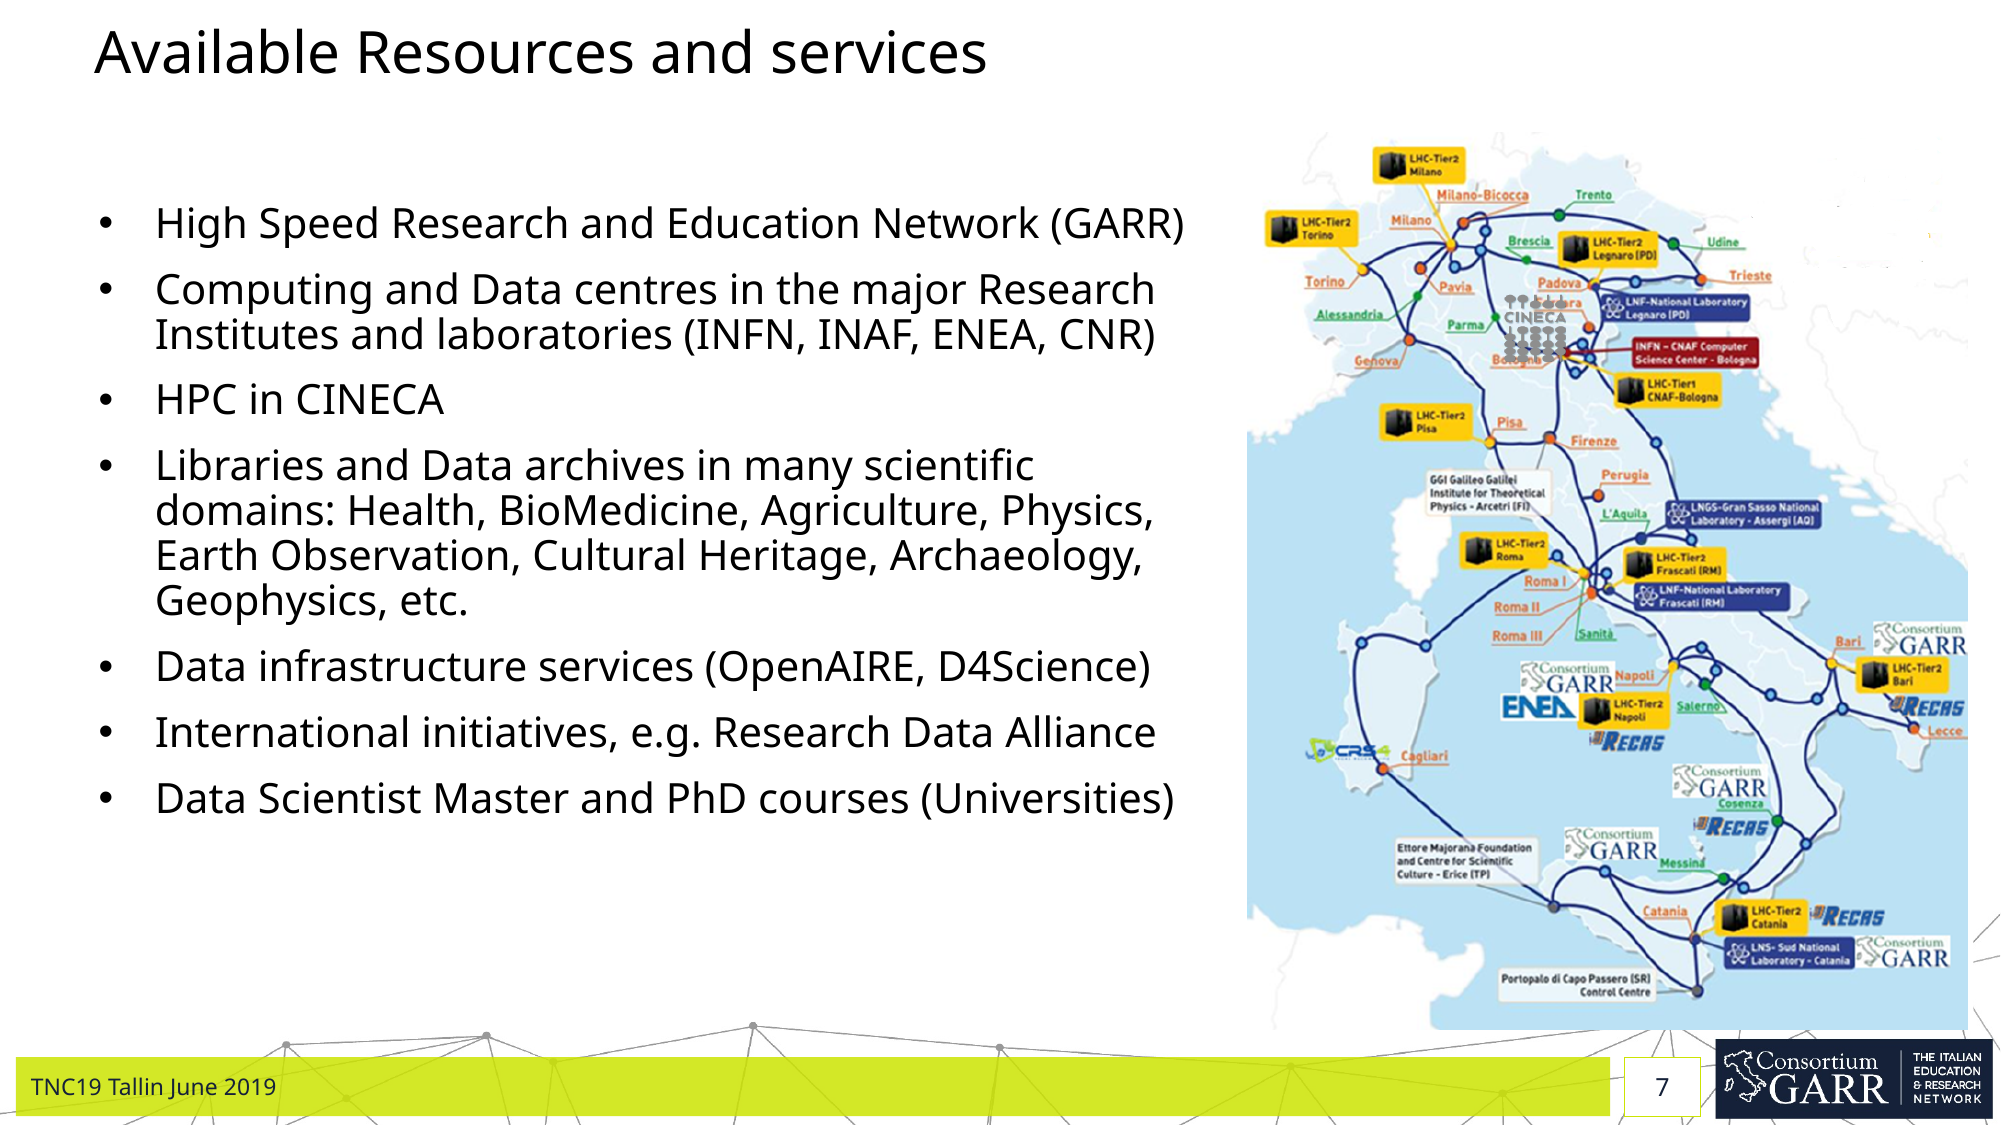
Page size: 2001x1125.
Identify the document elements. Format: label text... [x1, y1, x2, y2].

title Available Resources and services [0, 17, 2000, 94]
footer TNC19 Tallin June 2019 [15, 1057, 1611, 1117]
picture [0, 0, 2001, 1125]
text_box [1247, 132, 1974, 1030]
slide_number 7 [1624, 1057, 1701, 1117]
list High Speed Research and Education Network (GARR) Computing and Data centres in the major Research Institutes and laboratories (INFN, INAF, ENEA, CNR) HPC in CINECA Libraries and Data archives in many scientific domains: Health, BioMedicine, Agriculture, Physics, Earth Observation, Cultural Heritage, Archaeology, Geophysics, etc. Data infrastructure services (OpenAIRE, D4Science) International initiatives, e.g. Research Data Alliance Data Scientist Master and PhD courses (Universities) [86, 194, 1205, 910]
